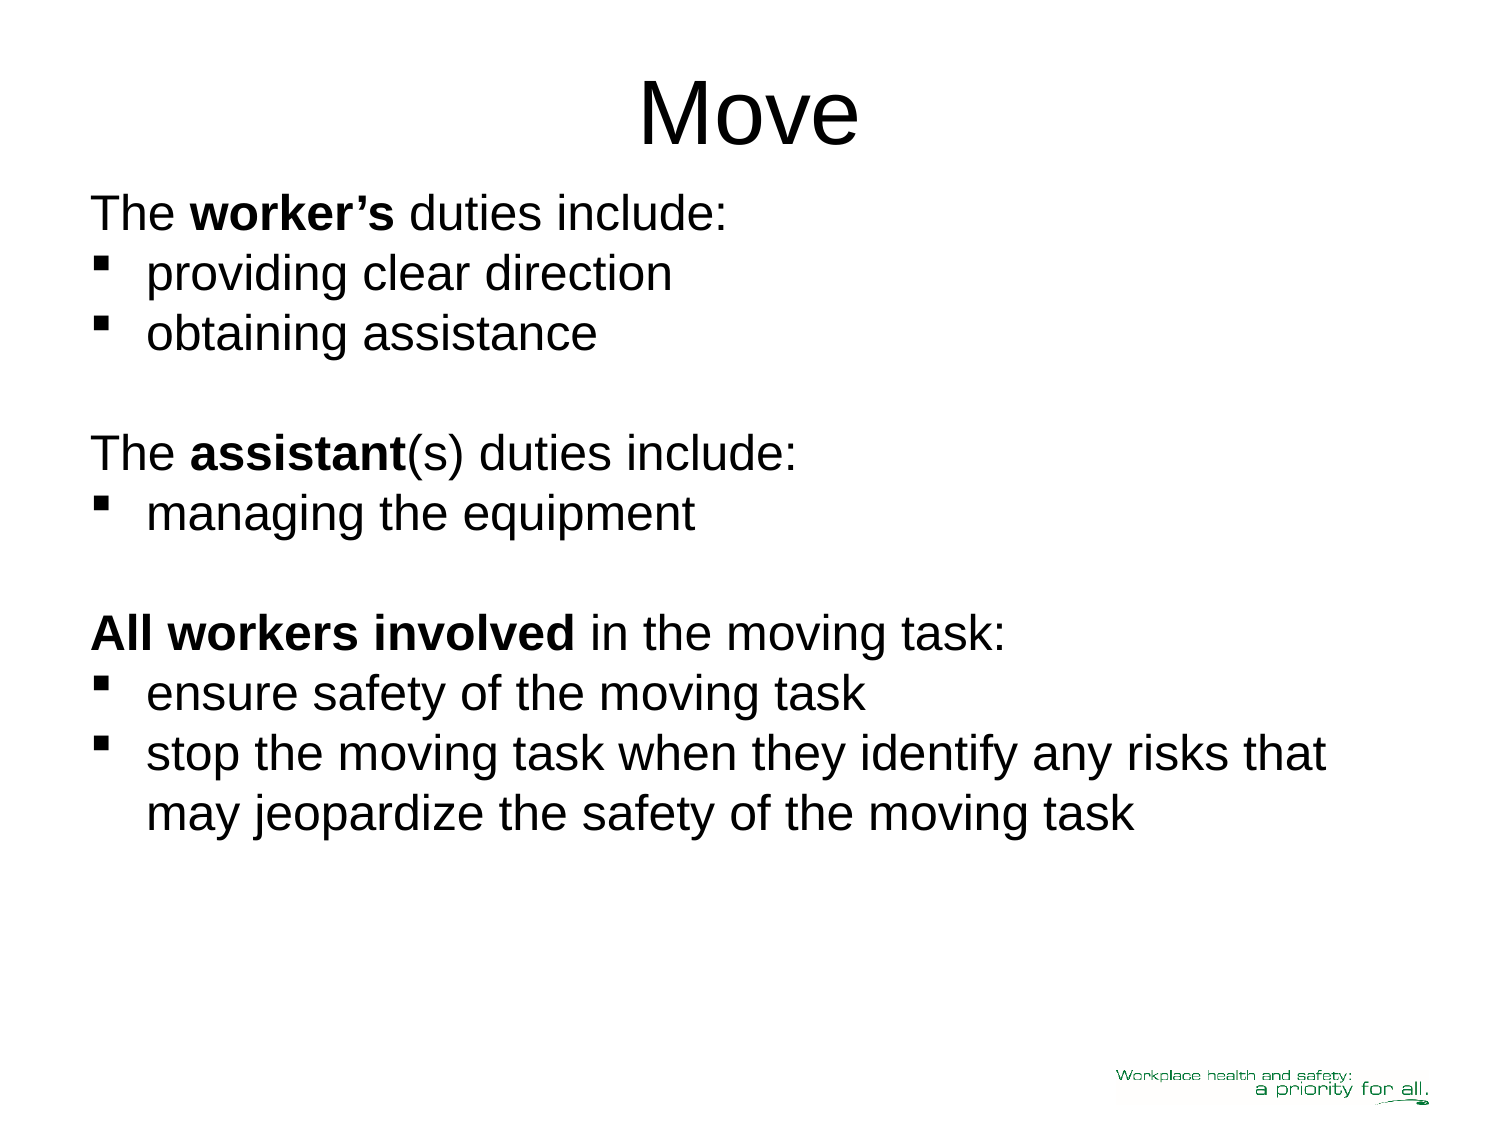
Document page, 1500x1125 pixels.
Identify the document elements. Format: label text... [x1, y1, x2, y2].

picture [1115, 1069, 1429, 1105]
list The worker’s duties include: providing clear direction obtaining assistance The assistant(s) duties include: managing the equipment All workers involved in the moving task: ensure safety of the moving task stop the moving task when they identify any risks that may jeopardize the safety of the moving task [75, 172, 1425, 916]
title Move [75, 45, 1425, 172]
